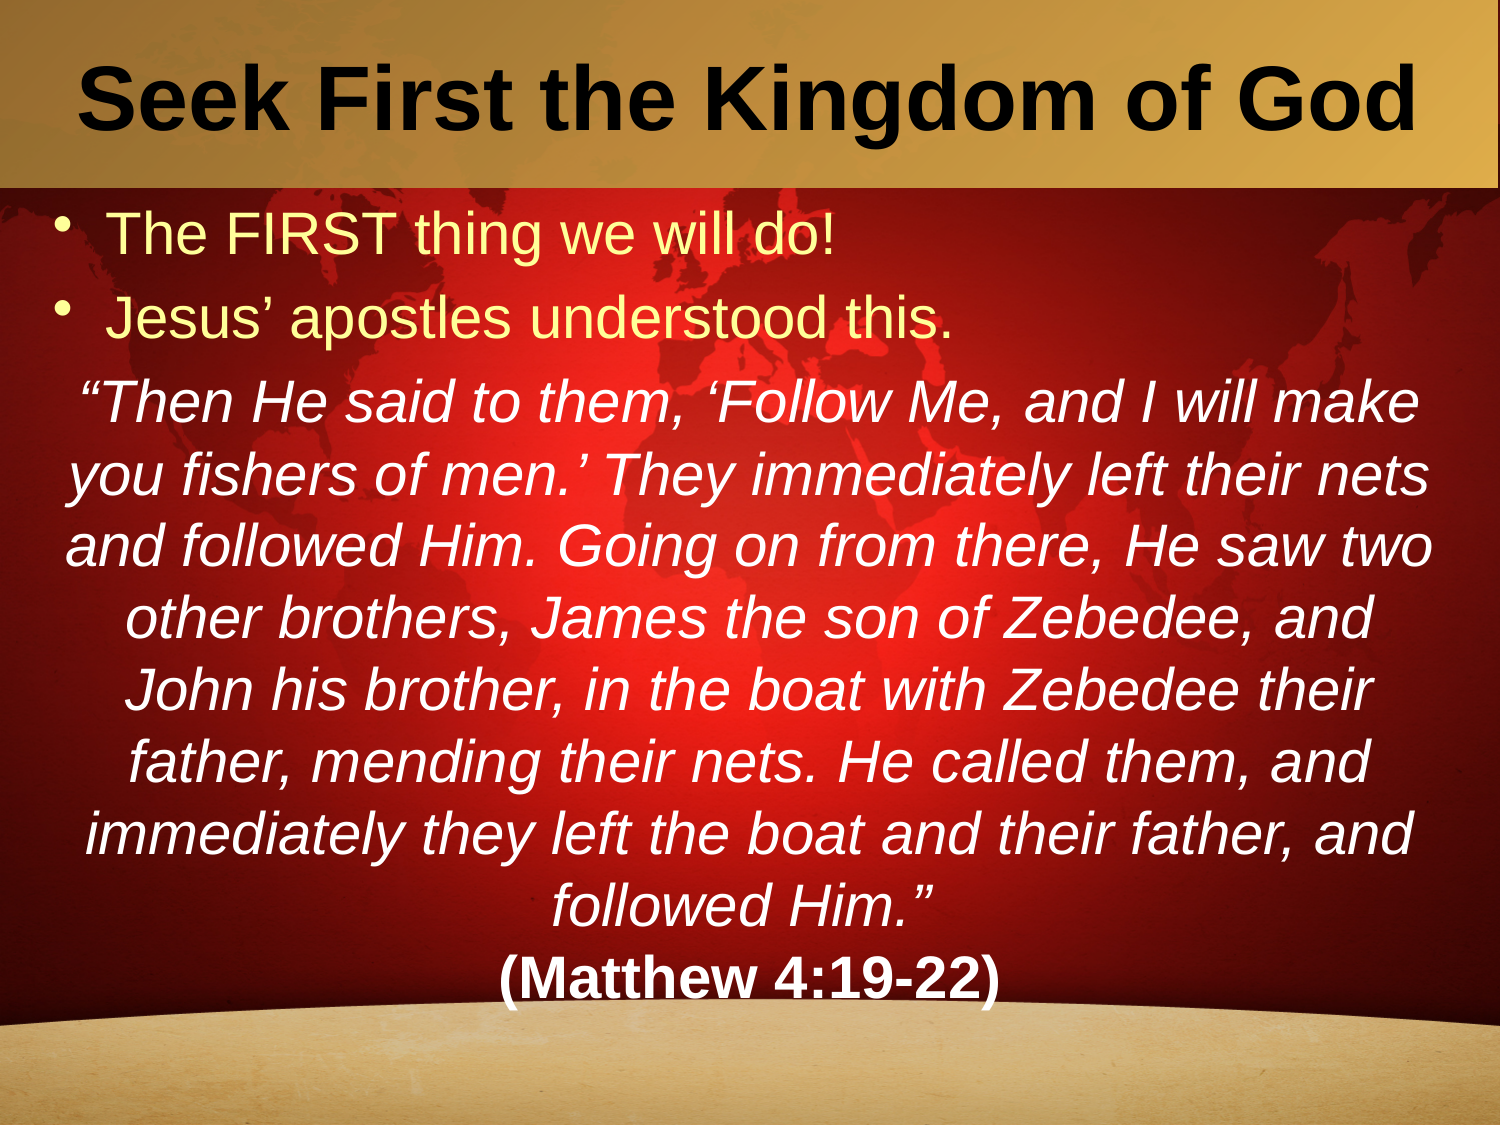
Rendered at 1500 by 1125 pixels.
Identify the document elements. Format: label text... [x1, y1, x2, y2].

title Seek First the Kingdom of God [0, 0, 1498, 188]
picture [0, 0, 1500, 1125]
list The FIRST thing we will do! Jesus’ apostles understood this. “Then He said to them, ‘Follow Me, and I will make you fishers of men.’ They immediately left their nets and followed Him. Going on from there, He saw two other brothers, James the son of Zebedee, and John his brother, in the boat with Zebedee their father, mending their nets. He called them, and immediately they left the boat and their father, and followed Him.” (Matthew 4:19-22) [37, 187, 1463, 1025]
